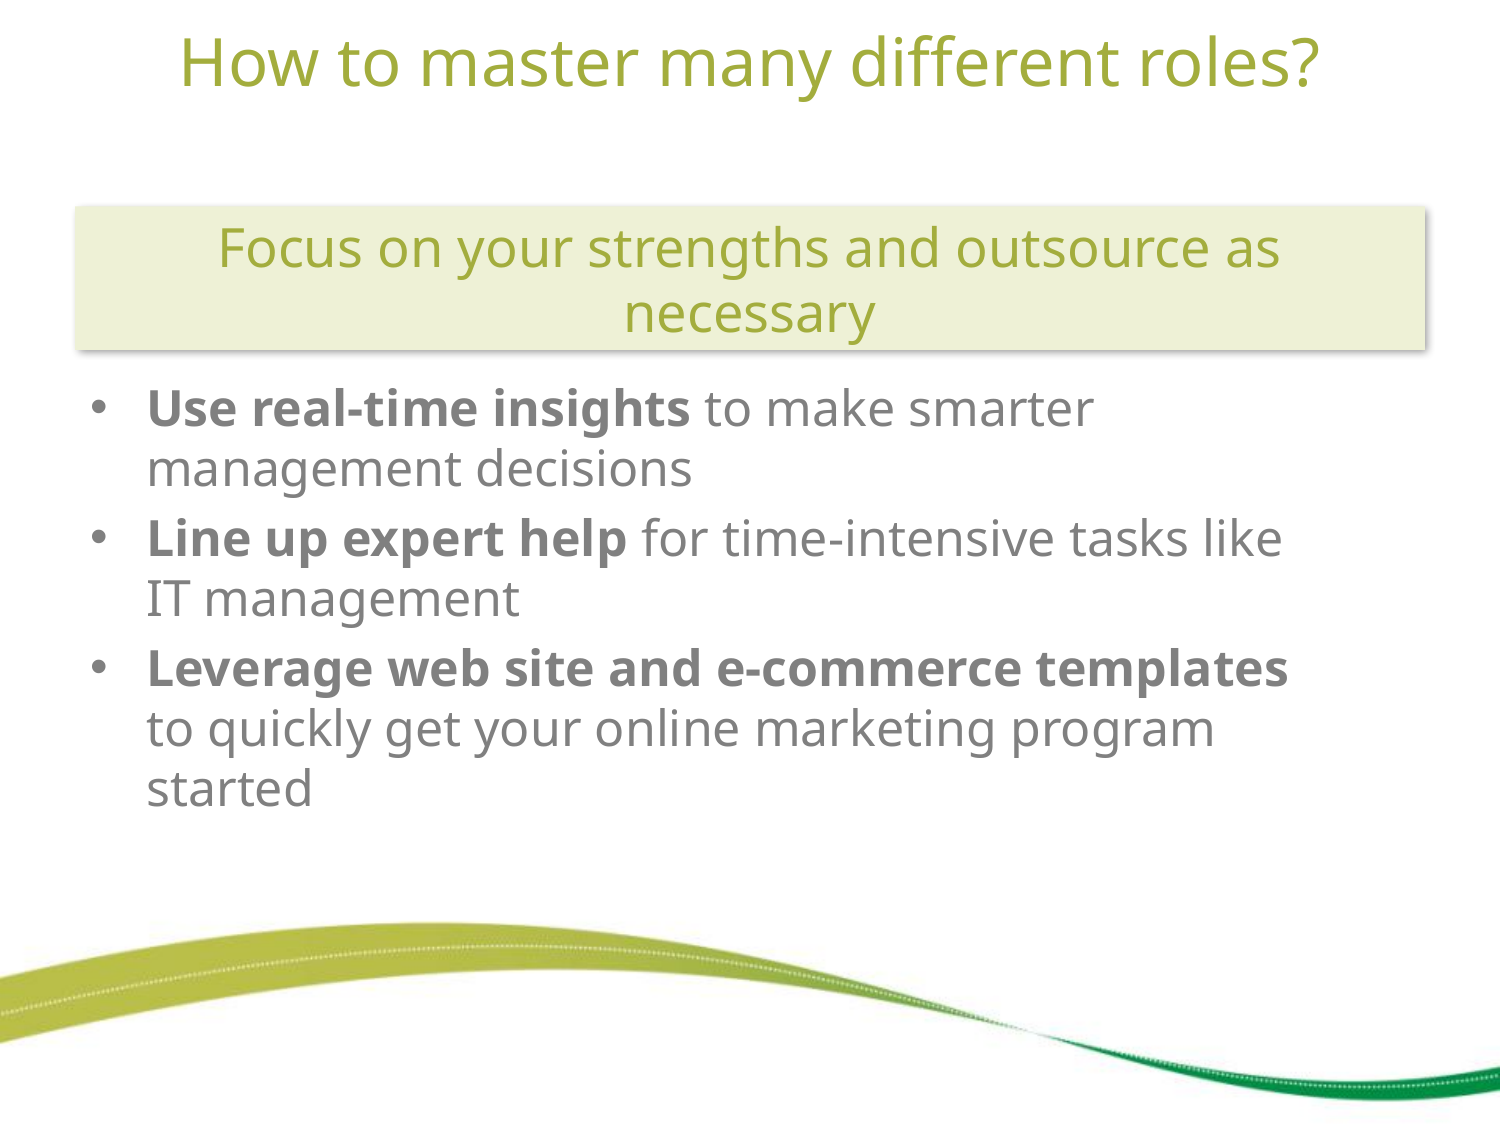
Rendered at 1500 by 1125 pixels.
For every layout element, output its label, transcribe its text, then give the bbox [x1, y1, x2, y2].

title How to master many different roles? [75, 12, 1425, 200]
list Focus on your strengths and outsource as necessary [75, 206, 1425, 350]
picture [0, 872, 1500, 1125]
list Use real-time insights to make smarter management decisions Line up expert help for time-intensive tasks like IT management Leverage web site and e-commerce templates to quickly get your online marketing program started [75, 368, 1363, 925]
